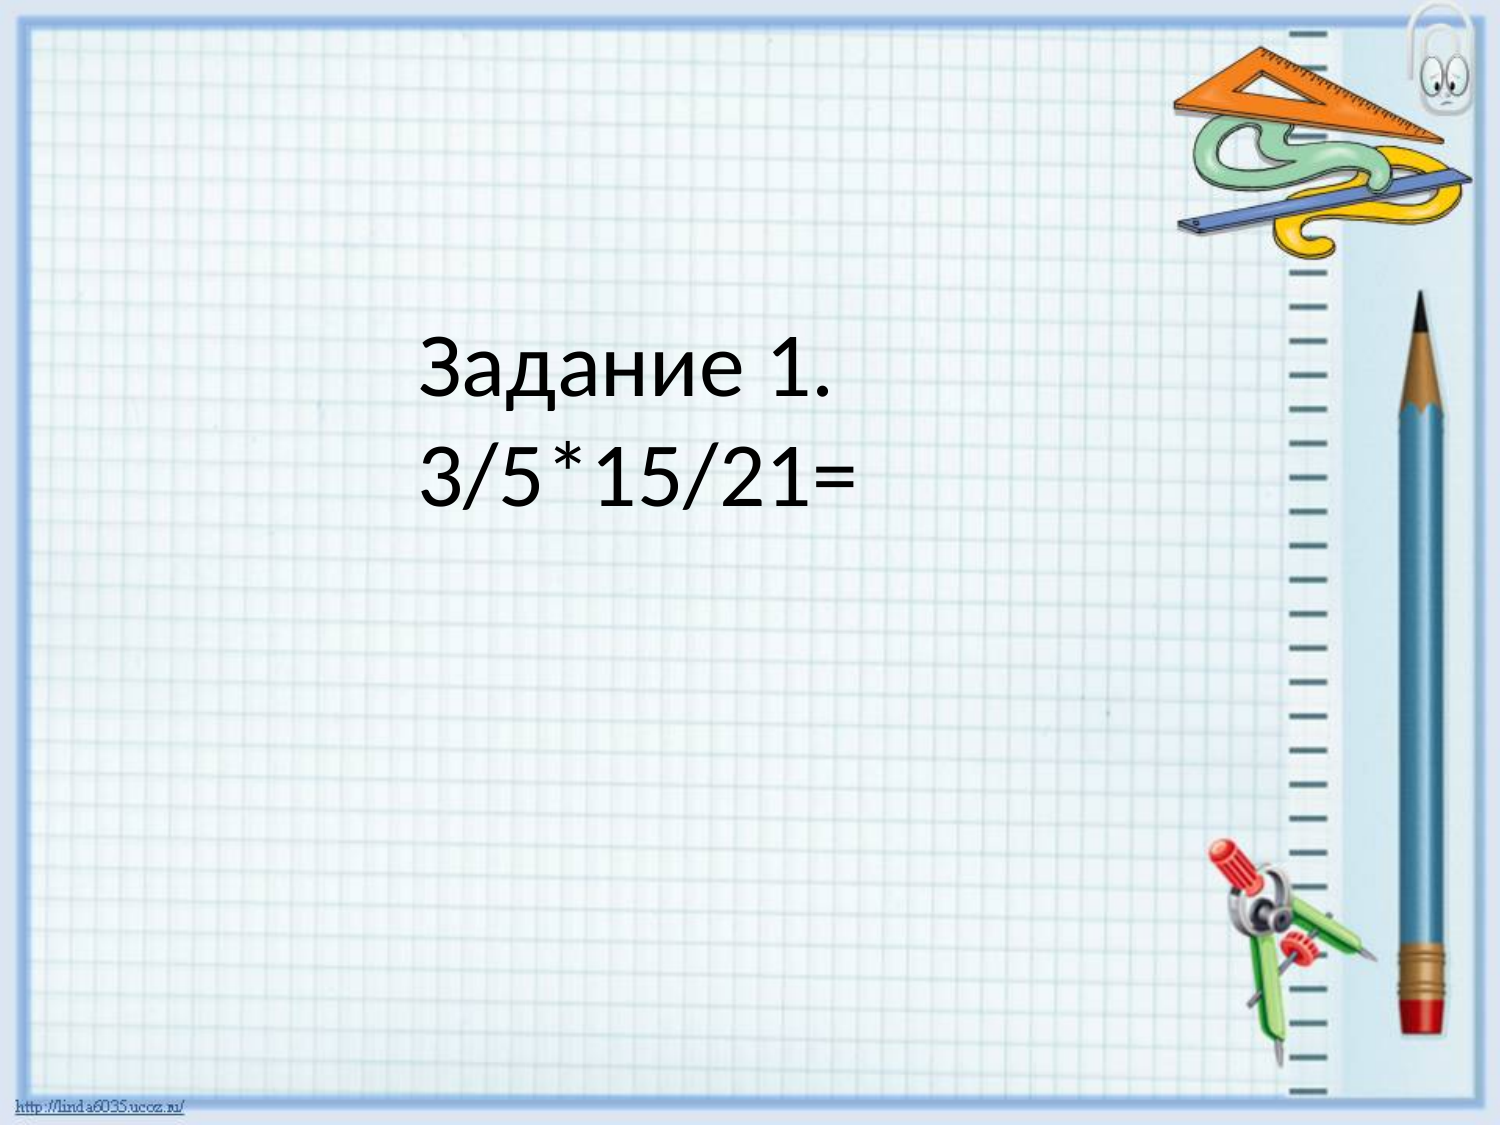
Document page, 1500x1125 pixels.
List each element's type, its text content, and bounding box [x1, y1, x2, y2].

picture [0, 0, 1500, 1125]
title Задание 1. 3/5*15/21= [41, 278, 1235, 882]
